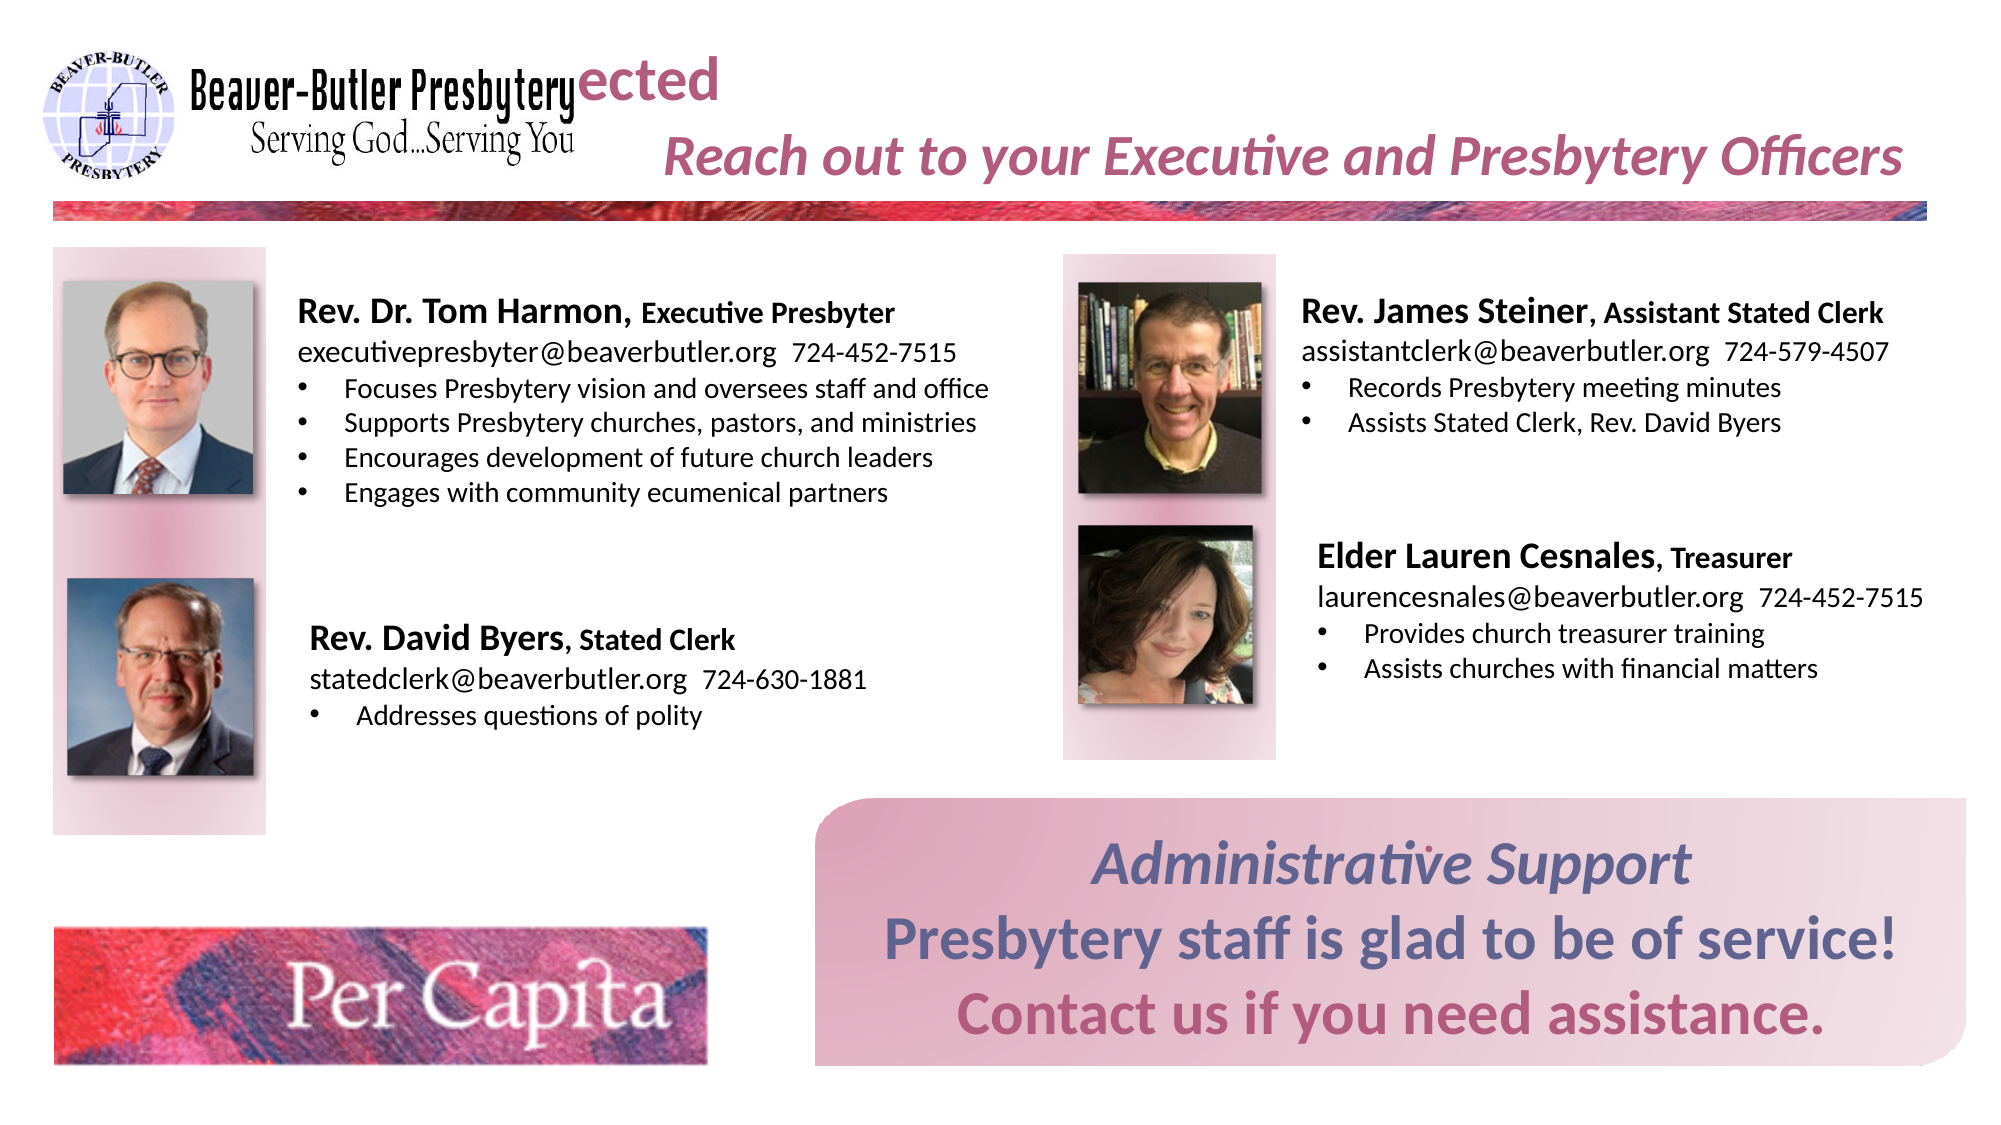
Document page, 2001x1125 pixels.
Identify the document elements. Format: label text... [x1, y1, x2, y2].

text_box Rev. James Steiner, Assistant Stated Clerk assistantclerk@beaverbutler.org 724-579-4507 Records Presbytery meeting minutes Assists Stated Clerk, Rev. David Byers [1286, 278, 2000, 446]
picture [43, 50, 577, 179]
text_box Elder Lauren Cesnales, Treasurer laurencesnales@beaverbutler.org 724-452-7515 Provides church treasurer training Assists churches with financial matters [1302, 524, 2000, 752]
picture [0, 894, 746, 1089]
picture [53, 201, 1927, 221]
text_box Congregations Connected Reach out to your Executive and Presbytery Officers [43, 30, 1919, 196]
picture [53, 247, 269, 835]
text_box Rev. David Byers, Stated Clerk statedclerk@beaverbutler.org 724-630-1881 Addresses questions of polity [294, 606, 1063, 739]
text_box Rev. Dr. Tom Harmon, Executive Presbyter executivepresbyter@beaverbutler.org 724-452-7515 Focuses Presbytery vision and oversees staff and office Supports Presbytery churches, pastors, and ministries Encourages development of future church leaders Engages with community ecumenical partners [282, 279, 1063, 517]
picture [1063, 254, 1276, 760]
picture [815, 798, 1966, 1066]
